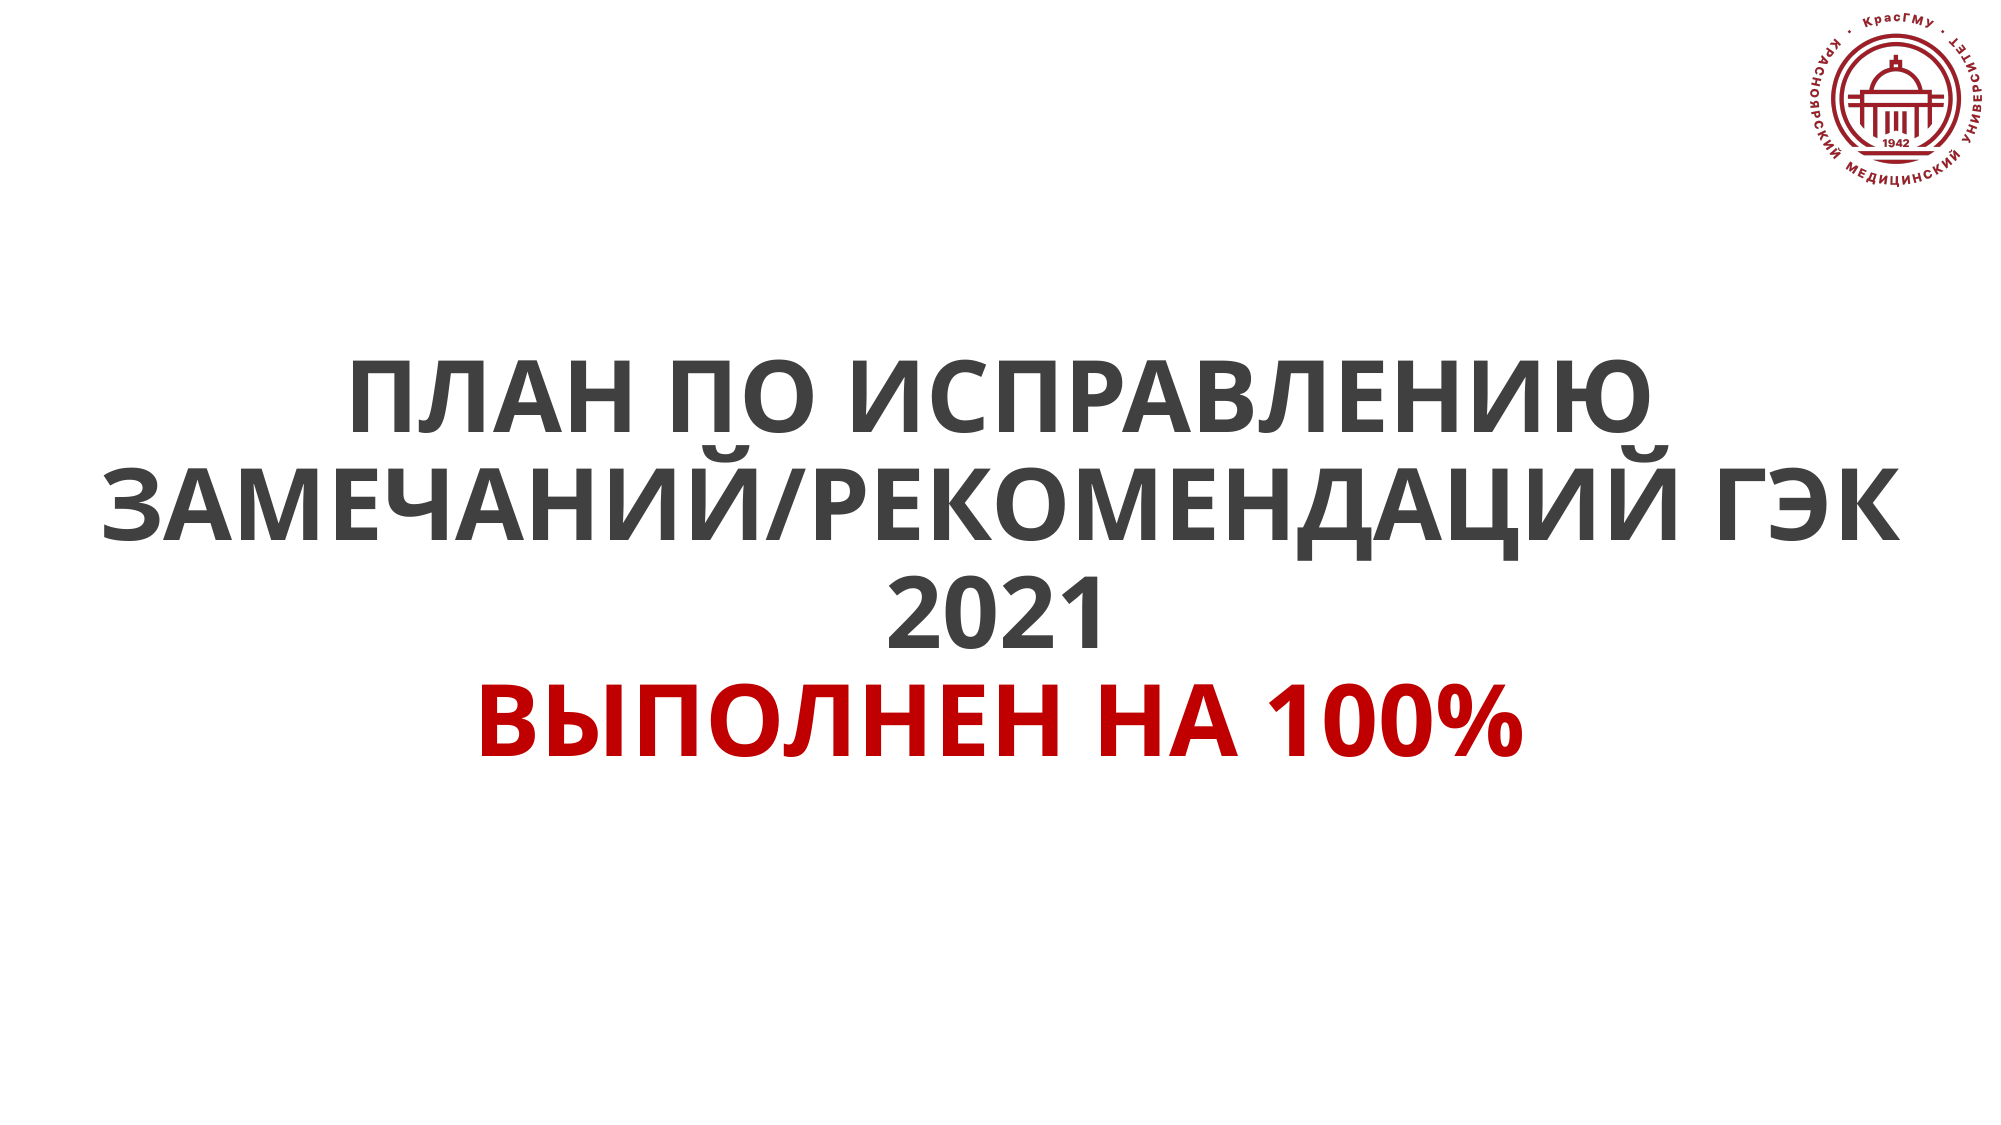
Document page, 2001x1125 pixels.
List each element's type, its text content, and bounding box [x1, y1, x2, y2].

picture [1810, 13, 1982, 187]
title План по исправлению замечаний/рекомендаций ГЭК 2021 выполнен на 100% [0, 453, 2000, 672]
